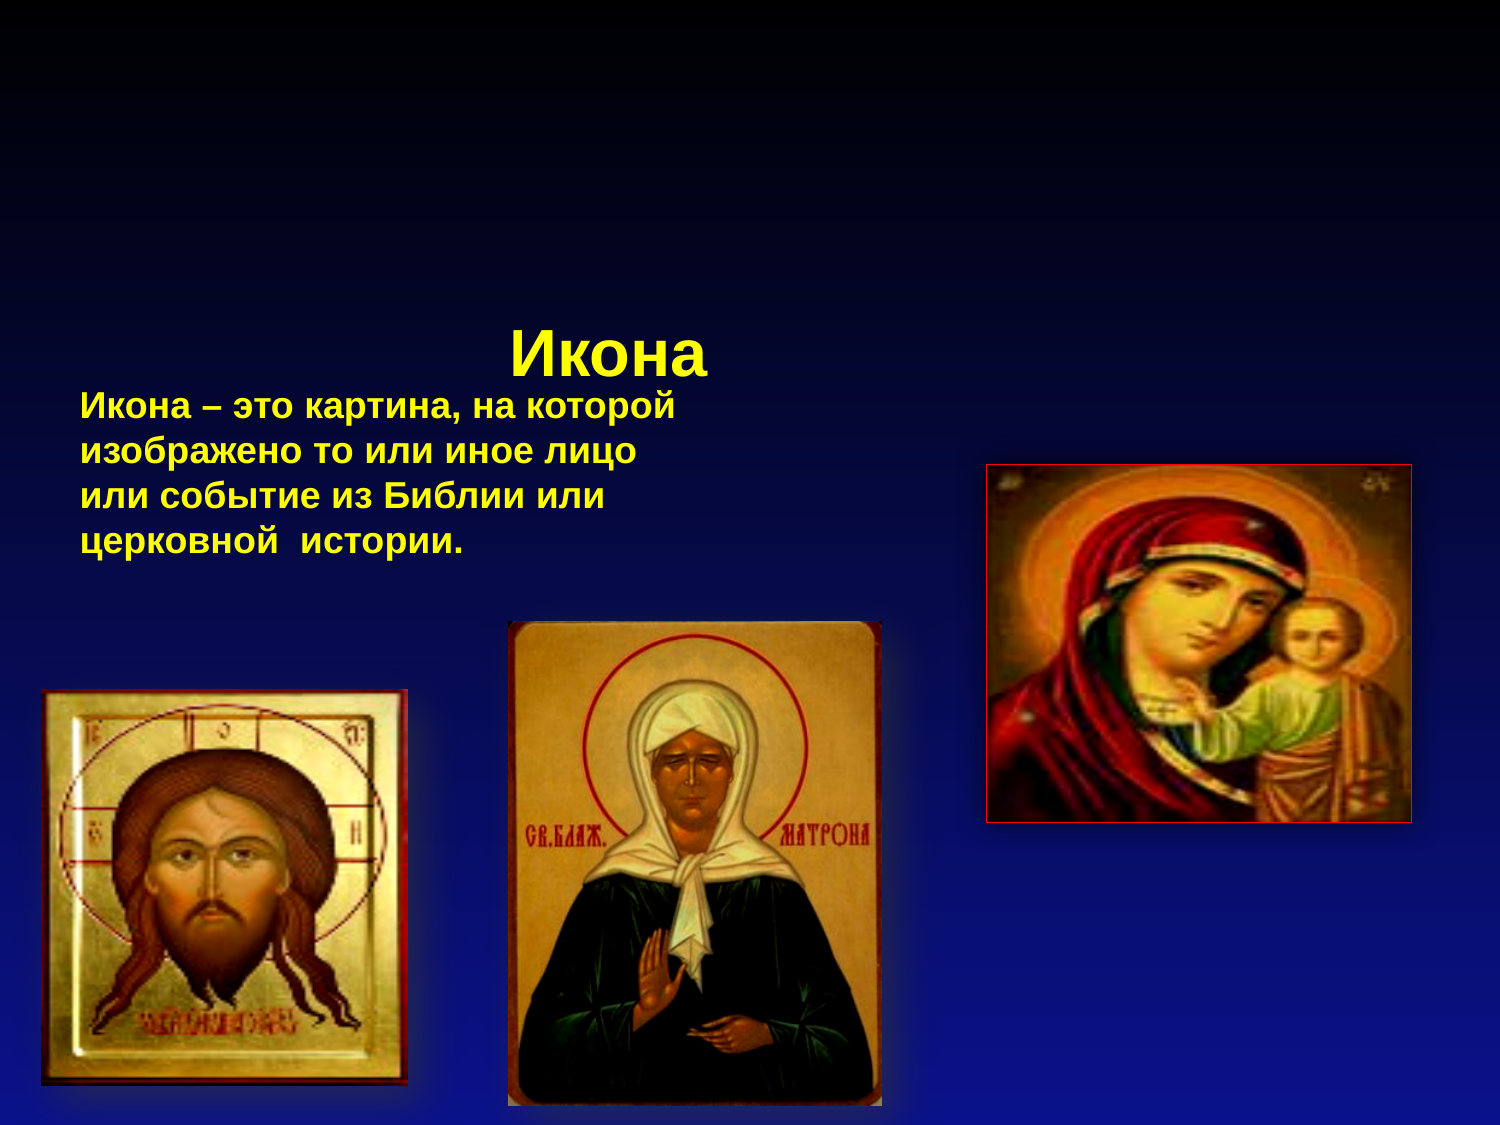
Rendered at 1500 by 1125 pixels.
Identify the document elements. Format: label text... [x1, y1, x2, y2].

text_box Икона [395, 302, 822, 398]
picture [508, 621, 882, 1107]
picture [985, 464, 1412, 823]
text_box Икона – это картина, на которой изображено то или иное лицо или событие из Библии или церковной истории. [64, 373, 715, 569]
picture [41, 689, 408, 1086]
